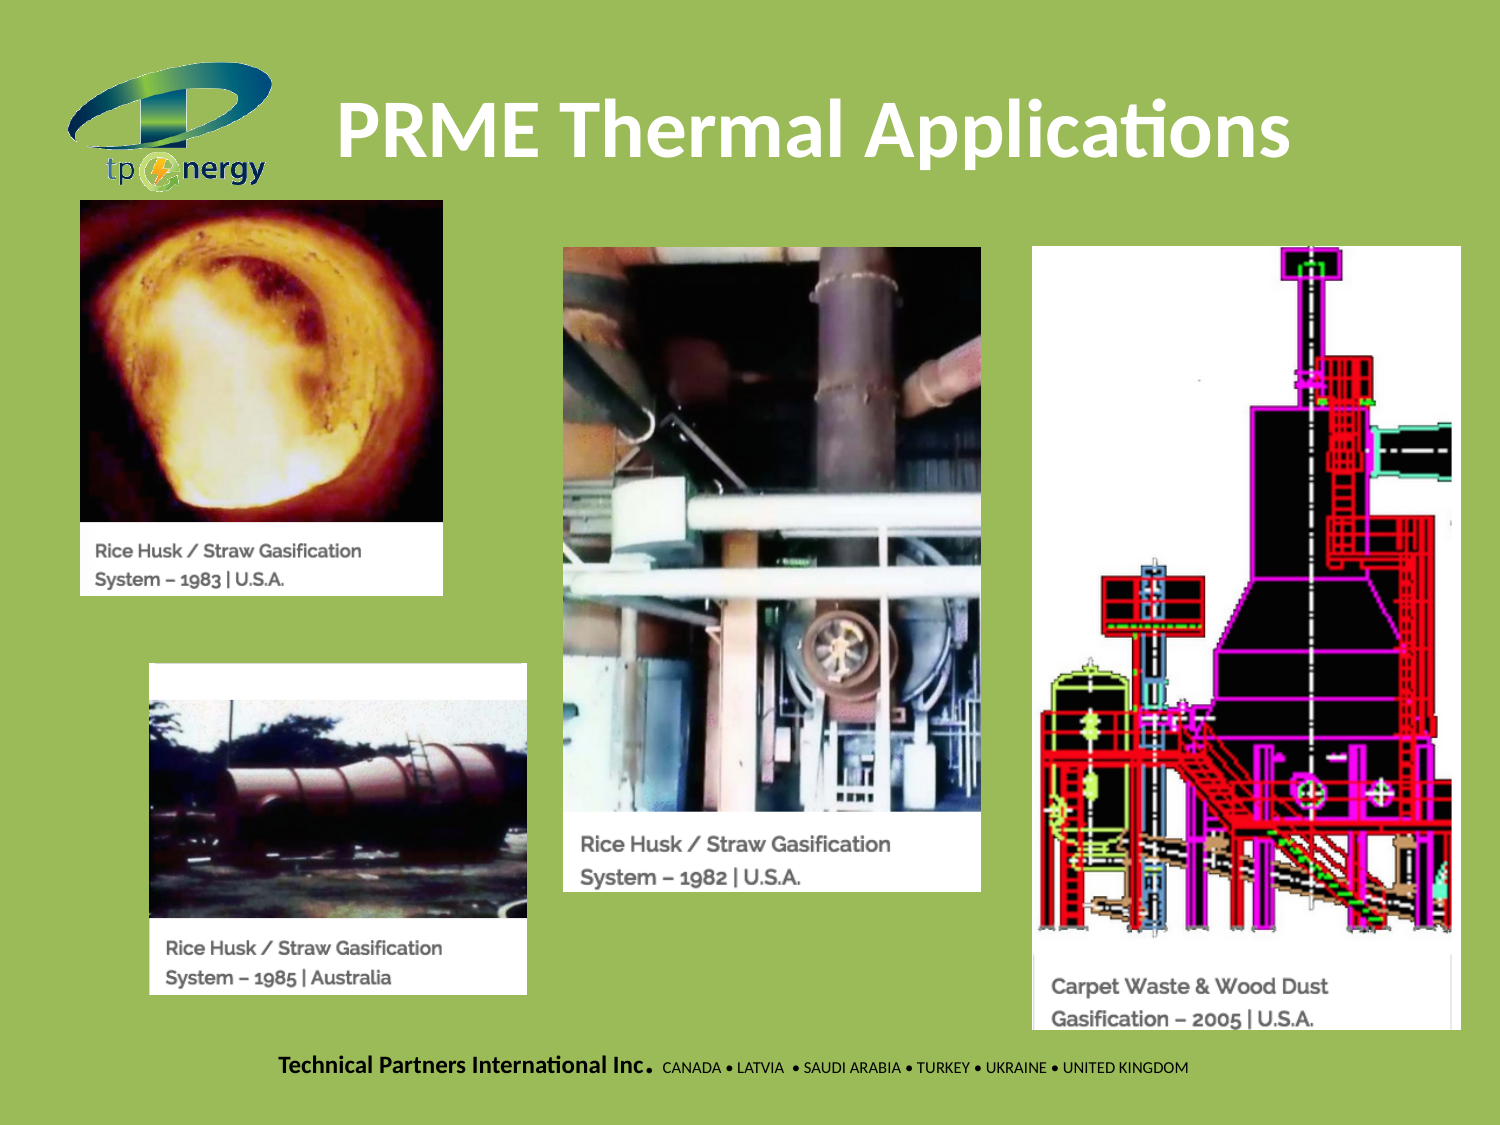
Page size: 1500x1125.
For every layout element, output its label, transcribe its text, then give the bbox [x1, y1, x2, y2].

picture [563, 247, 981, 893]
text_box PRME Thermal Applications [288, 66, 1346, 182]
text_box Technical Partners International Inc. CANADA • LATVIA • SAUDI ARABIA • TURKEY • UKRAINE • UNITED KINGDOM [263, 1029, 1247, 1109]
picture [1031, 246, 1461, 1030]
picture [60, 46, 443, 596]
picture [149, 663, 527, 995]
